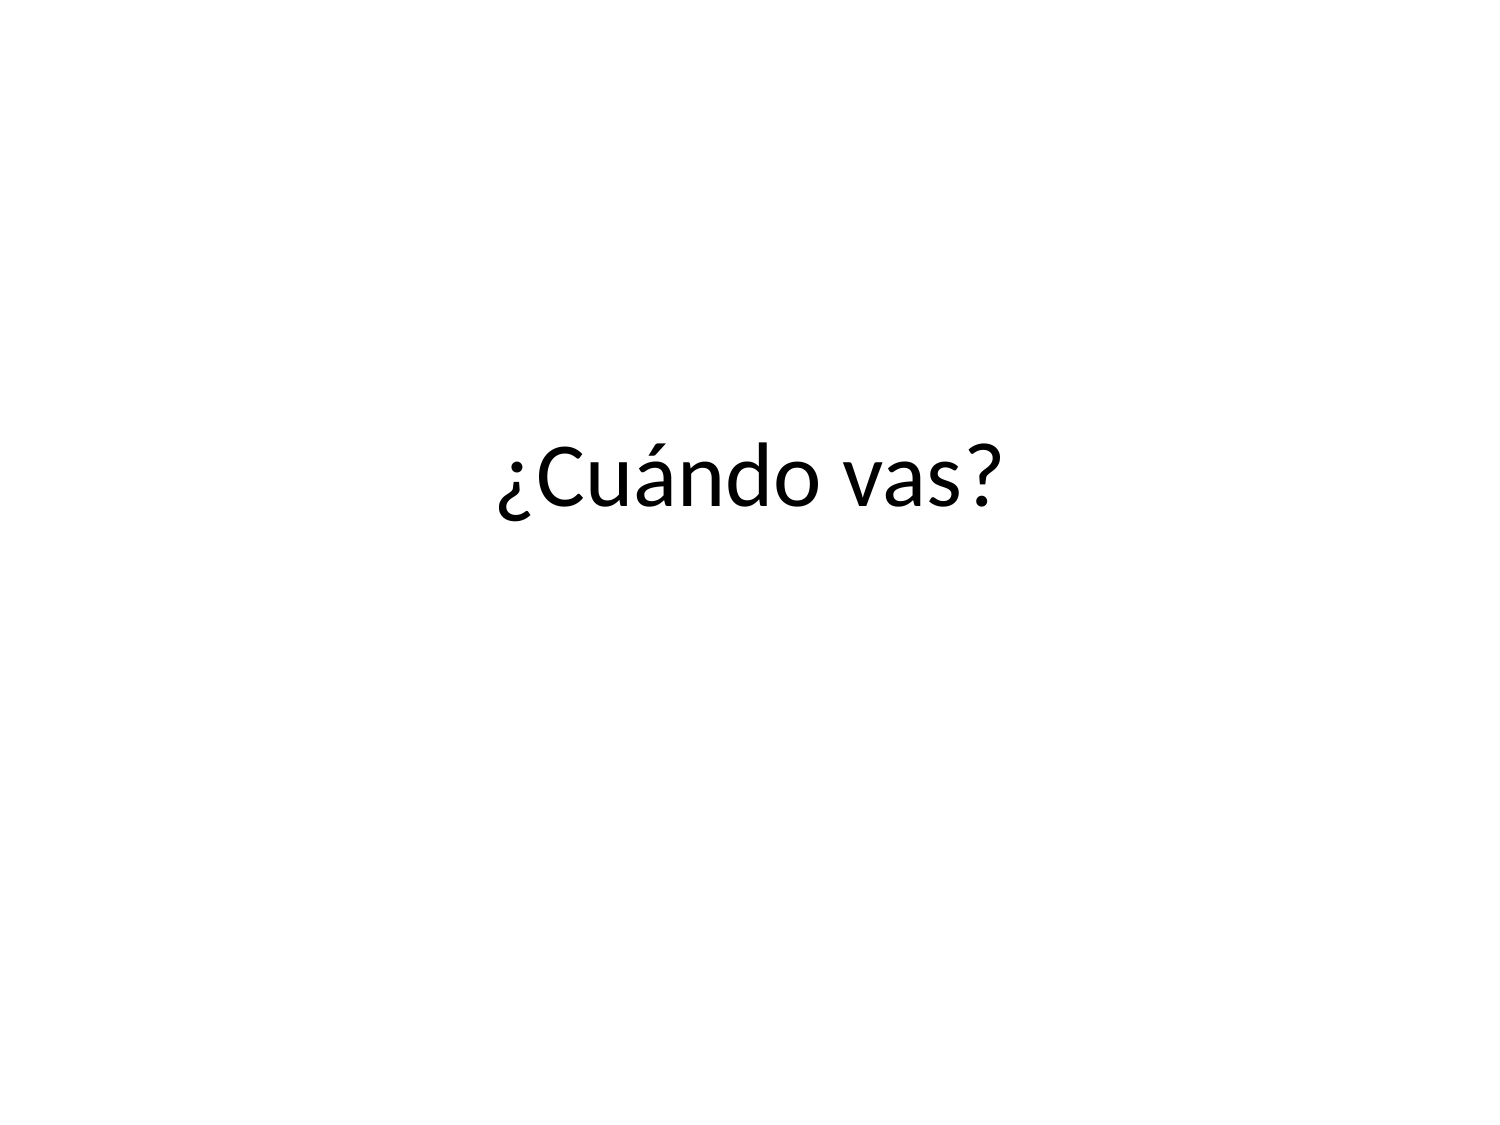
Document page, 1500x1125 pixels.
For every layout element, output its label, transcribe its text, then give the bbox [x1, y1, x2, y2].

title ¿Cuándo vas? [112, 349, 1388, 591]
